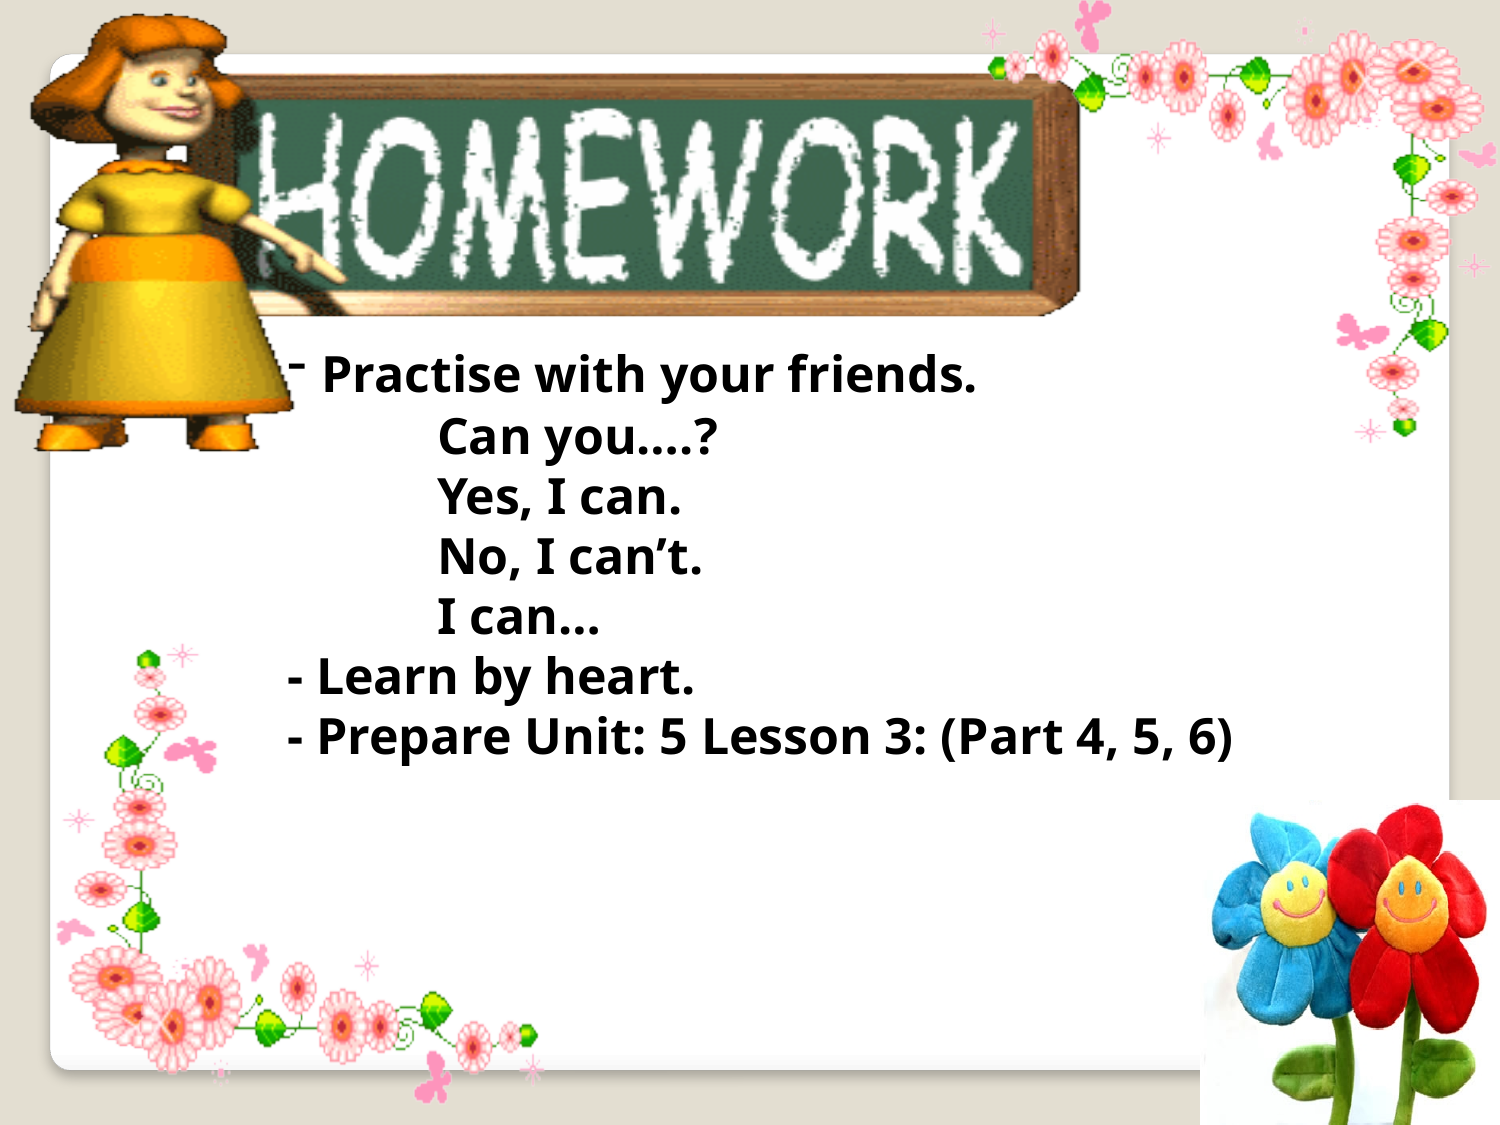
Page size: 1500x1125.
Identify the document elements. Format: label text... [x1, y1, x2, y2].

text_box Practise with your friends. Can you….? Yes, I can. No, I can’t. I can… - Learn by heart. - Prepare Unit: 5 Lesson 3: (Part 4, 5, 6) [272, 327, 1460, 772]
picture [1199, 799, 1500, 1125]
picture [0, 637, 549, 1125]
picture [0, 0, 1500, 471]
